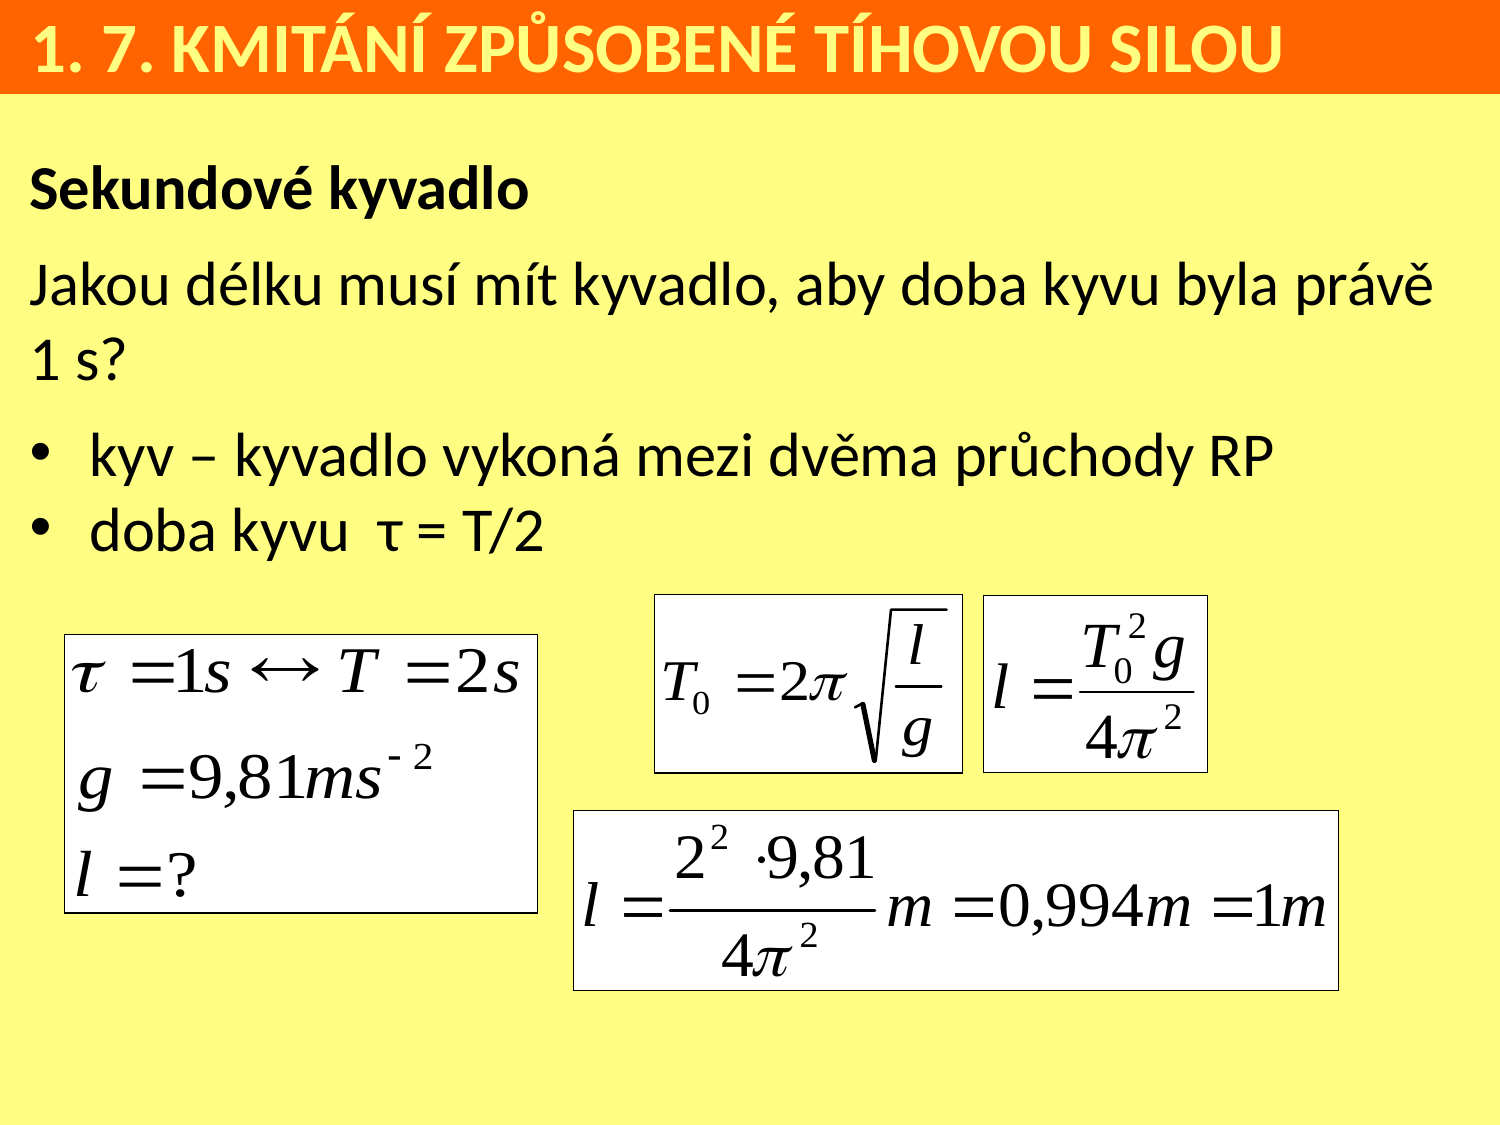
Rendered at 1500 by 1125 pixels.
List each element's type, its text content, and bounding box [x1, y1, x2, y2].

text_box Sekundové kyvadlo Jakou délku musí mít kyvadlo, aby doba kyvu byla právě 1 s? kyv – kyvadlo vykoná mezi dvěma průchody RP doba kyvu τ = T/2 [14, 139, 1465, 534]
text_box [125, 534, 152, 551]
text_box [654, 595, 962, 773]
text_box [235, 534, 257, 550]
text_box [475, 534, 480, 550]
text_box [983, 595, 1208, 773]
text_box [92, 534, 117, 551]
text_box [572, 810, 1338, 990]
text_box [295, 534, 311, 550]
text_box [321, 534, 345, 551]
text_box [387, 534, 397, 551]
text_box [516, 534, 541, 550]
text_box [159, 534, 184, 551]
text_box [64, 635, 537, 913]
text_box 1. 7. KMITÁNÍ ZPŮSOBENÉ TÍHOVOU SILOU [0, 0, 1500, 94]
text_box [267, 534, 282, 561]
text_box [190, 534, 213, 551]
